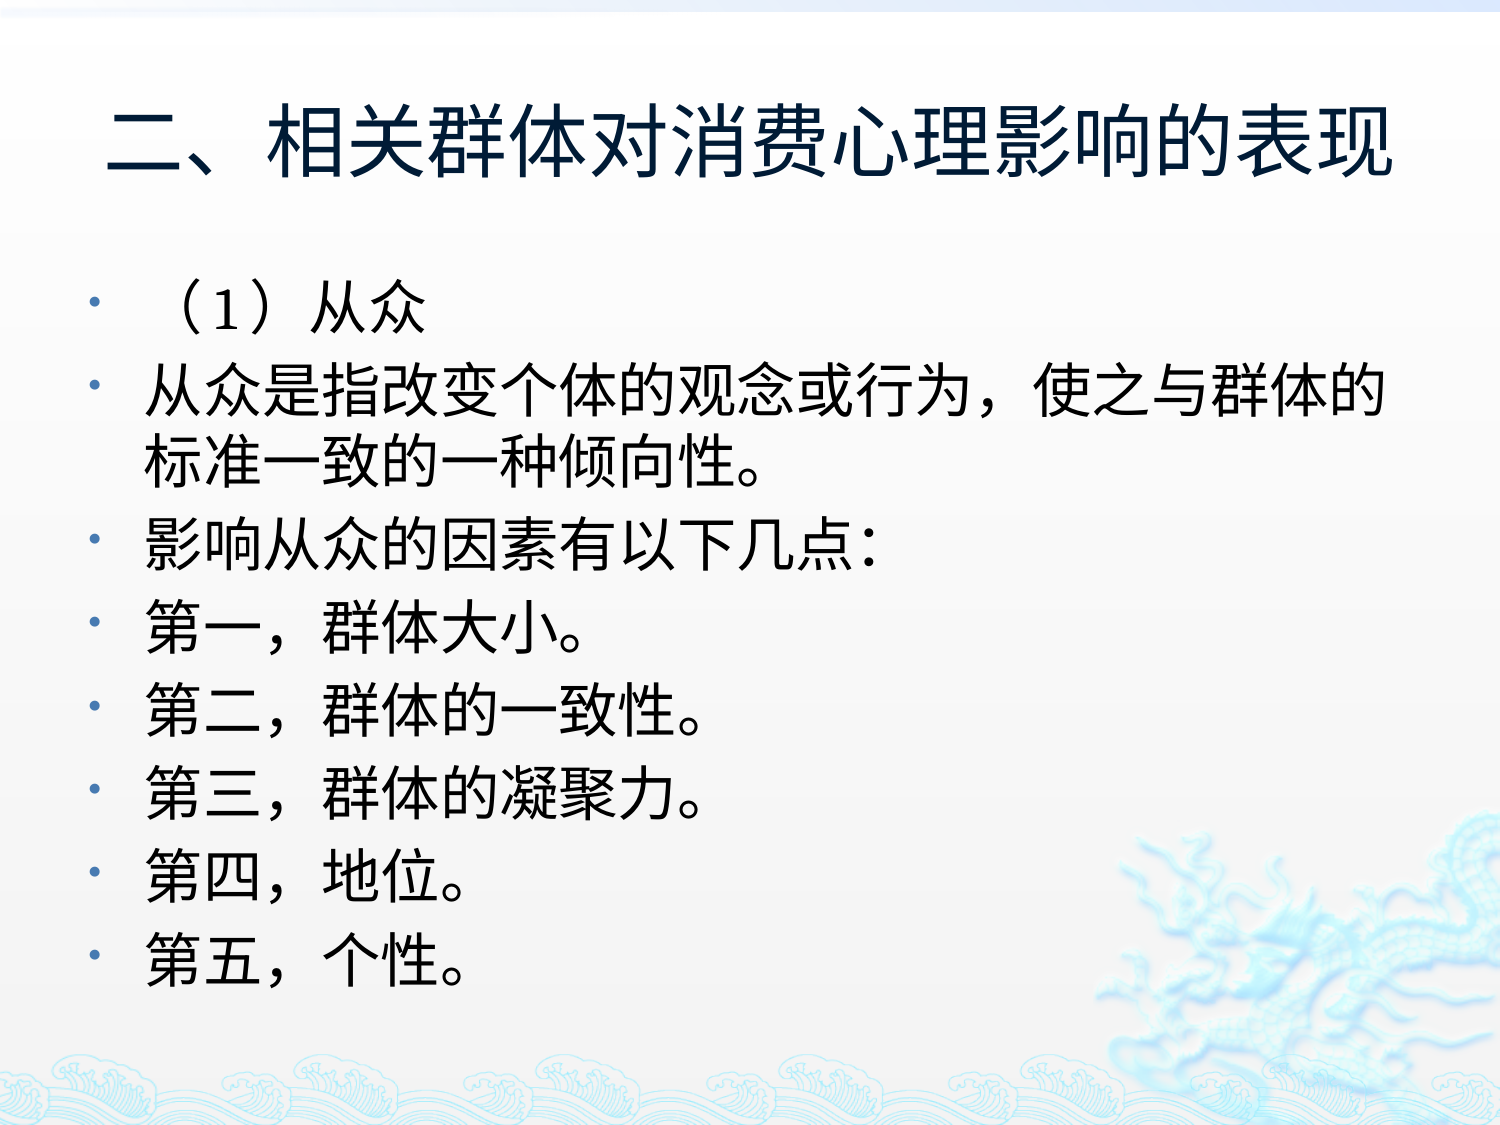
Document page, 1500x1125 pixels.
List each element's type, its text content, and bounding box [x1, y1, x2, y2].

title 二、相关群体对消费心理影响的表现 [75, 45, 1425, 233]
list （1）从众 从众是指改变个体的观念或行为，使之与群体的标准一致的一种倾向性。 影响从众的因素有以下几点： 第一，群体大小。 第二，群体的一致性。 第三，群体的凝聚力。 第四，地位。 第五，个性。 [75, 262, 1425, 1005]
